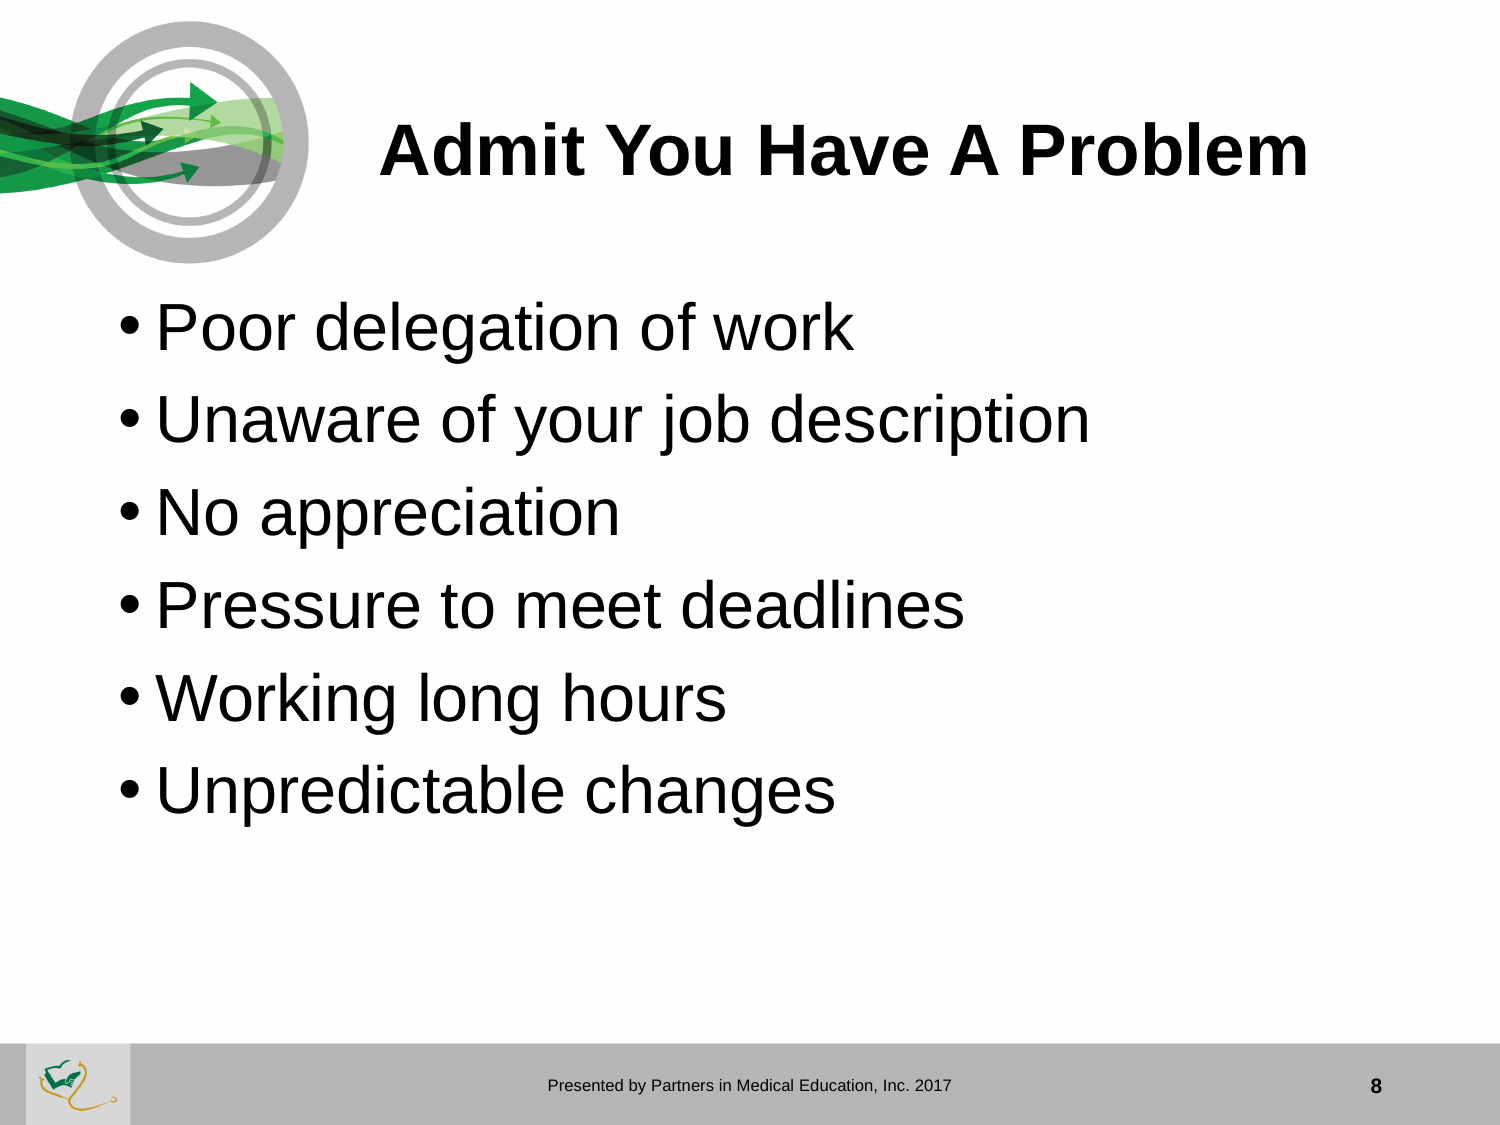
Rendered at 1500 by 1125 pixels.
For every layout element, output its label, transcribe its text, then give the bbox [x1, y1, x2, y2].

text_box Admit You Have A Problem [169, 39, 1500, 264]
picture [0, 0, 1500, 1125]
list Poor delegation of work Unaware of your job description No appreciation Pressure to meet deadlines Working long hours Unpredictable changes [103, 285, 1397, 1014]
slide_number 8 [1059, 1055, 1397, 1116]
footer Presented by Partners in Medical Education, Inc. 2017 [496, 1055, 1004, 1116]
